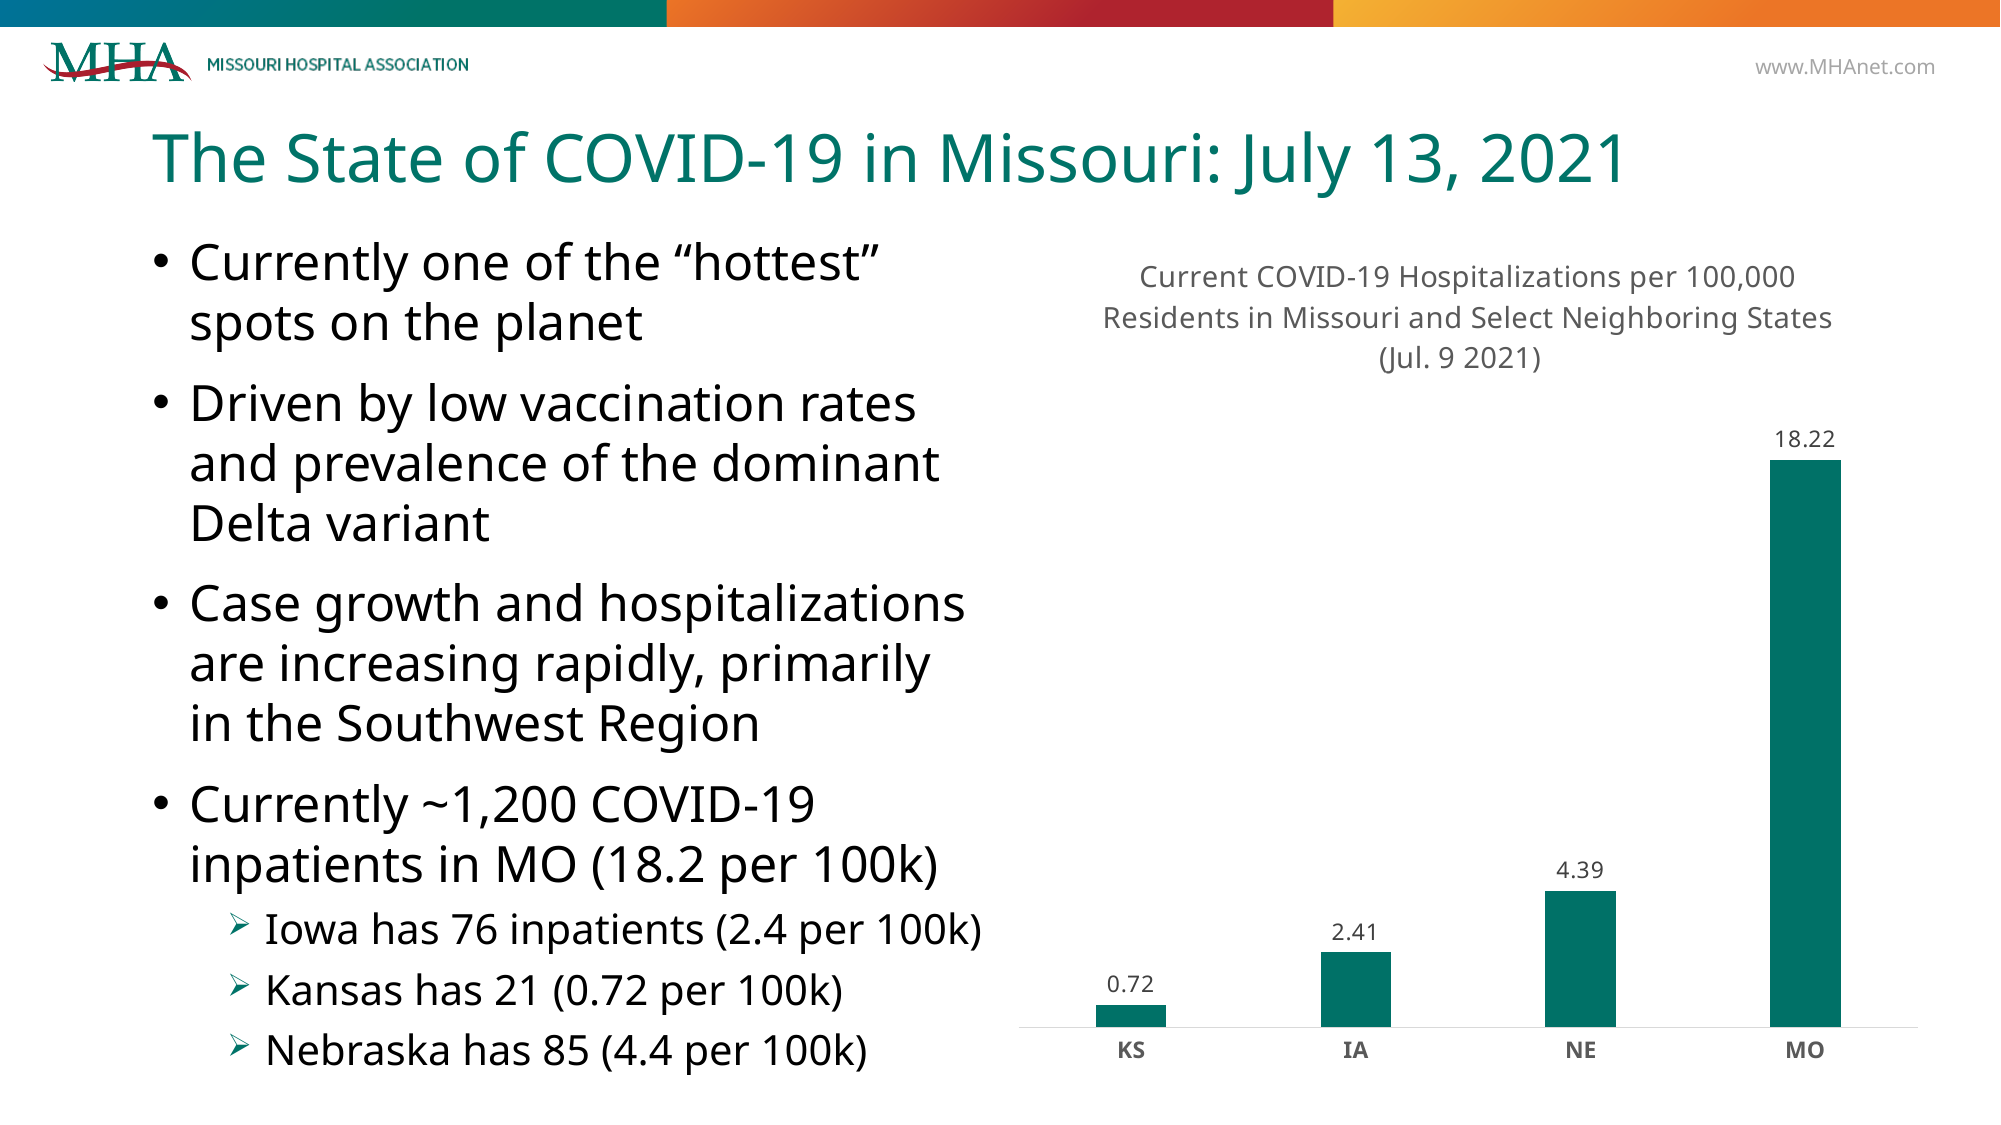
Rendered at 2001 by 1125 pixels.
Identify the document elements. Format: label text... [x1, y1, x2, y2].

list Currently one of the “hottest” spots on the planet Driven by low vaccination rates and prevalence of the dominant Delta variant Case growth and hospitalizations are increasing rapidly, primarily in the Southwest Region Currently ~1,200 COVID-19 inpatients in MO (18.2 per 100k) Iowa has 76 inpatients (2.4 per 100k) Kansas has 21 (0.72 per 100k) Nebraska has 85 (4.4 per 100k) [137, 222, 999, 1082]
picture [42, 41, 487, 86]
title The State of COVID-19 in Missouri: July 13, 2021 [137, 120, 1863, 202]
chart [999, 222, 1937, 1082]
